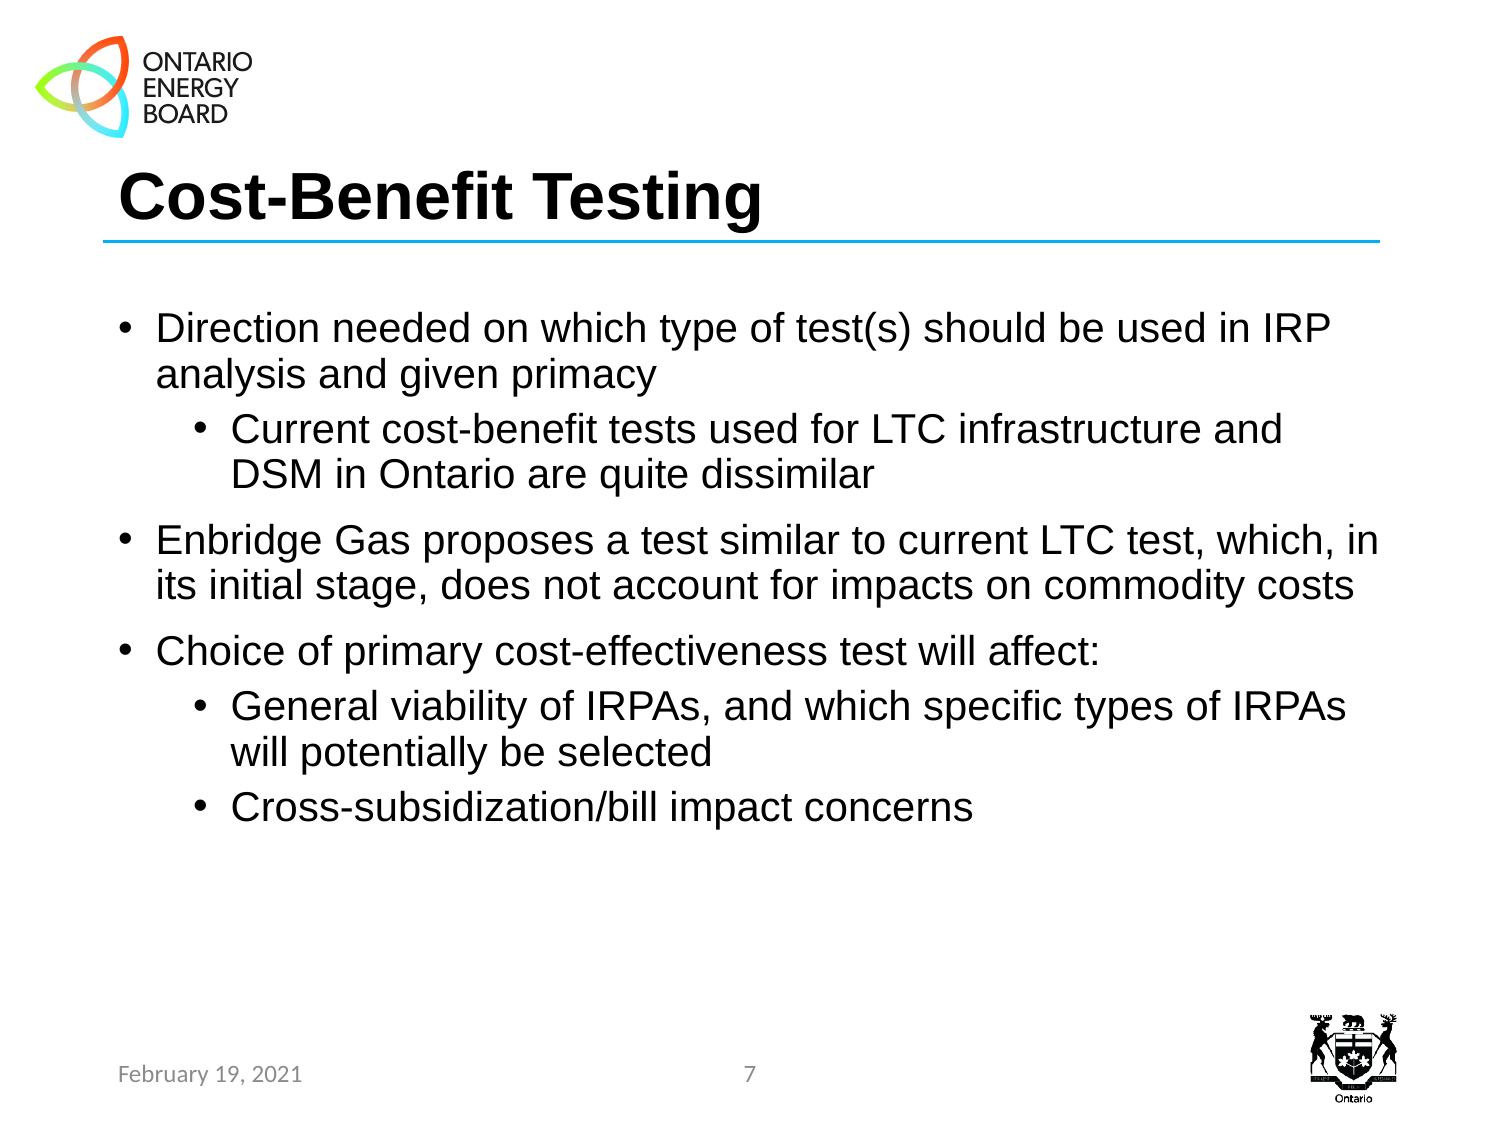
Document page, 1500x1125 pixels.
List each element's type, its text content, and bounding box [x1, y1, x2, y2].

list Direction needed on which type of test(s) should be used in IRP analysis and given primacy Current cost-benefit tests used for LTC infrastructure and DSM in Ontario are quite dissimilar Enbridge Gas proposes a test similar to current LTC test, which, in its initial stage, does not account for impacts on commodity costs Choice of primary cost-effectiveness test will affect: General viability of IRPAs, and which specific types of IRPAs will potentially be selected Cross-subsidization/bill impact concerns [103, 299, 1397, 975]
picture [1310, 1013, 1397, 1103]
title Cost-Benefit Testing [103, 24, 1397, 242]
slide_number 7 [698, 1042, 802, 1103]
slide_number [103, 1042, 441, 1103]
picture [35, 36, 103, 138]
